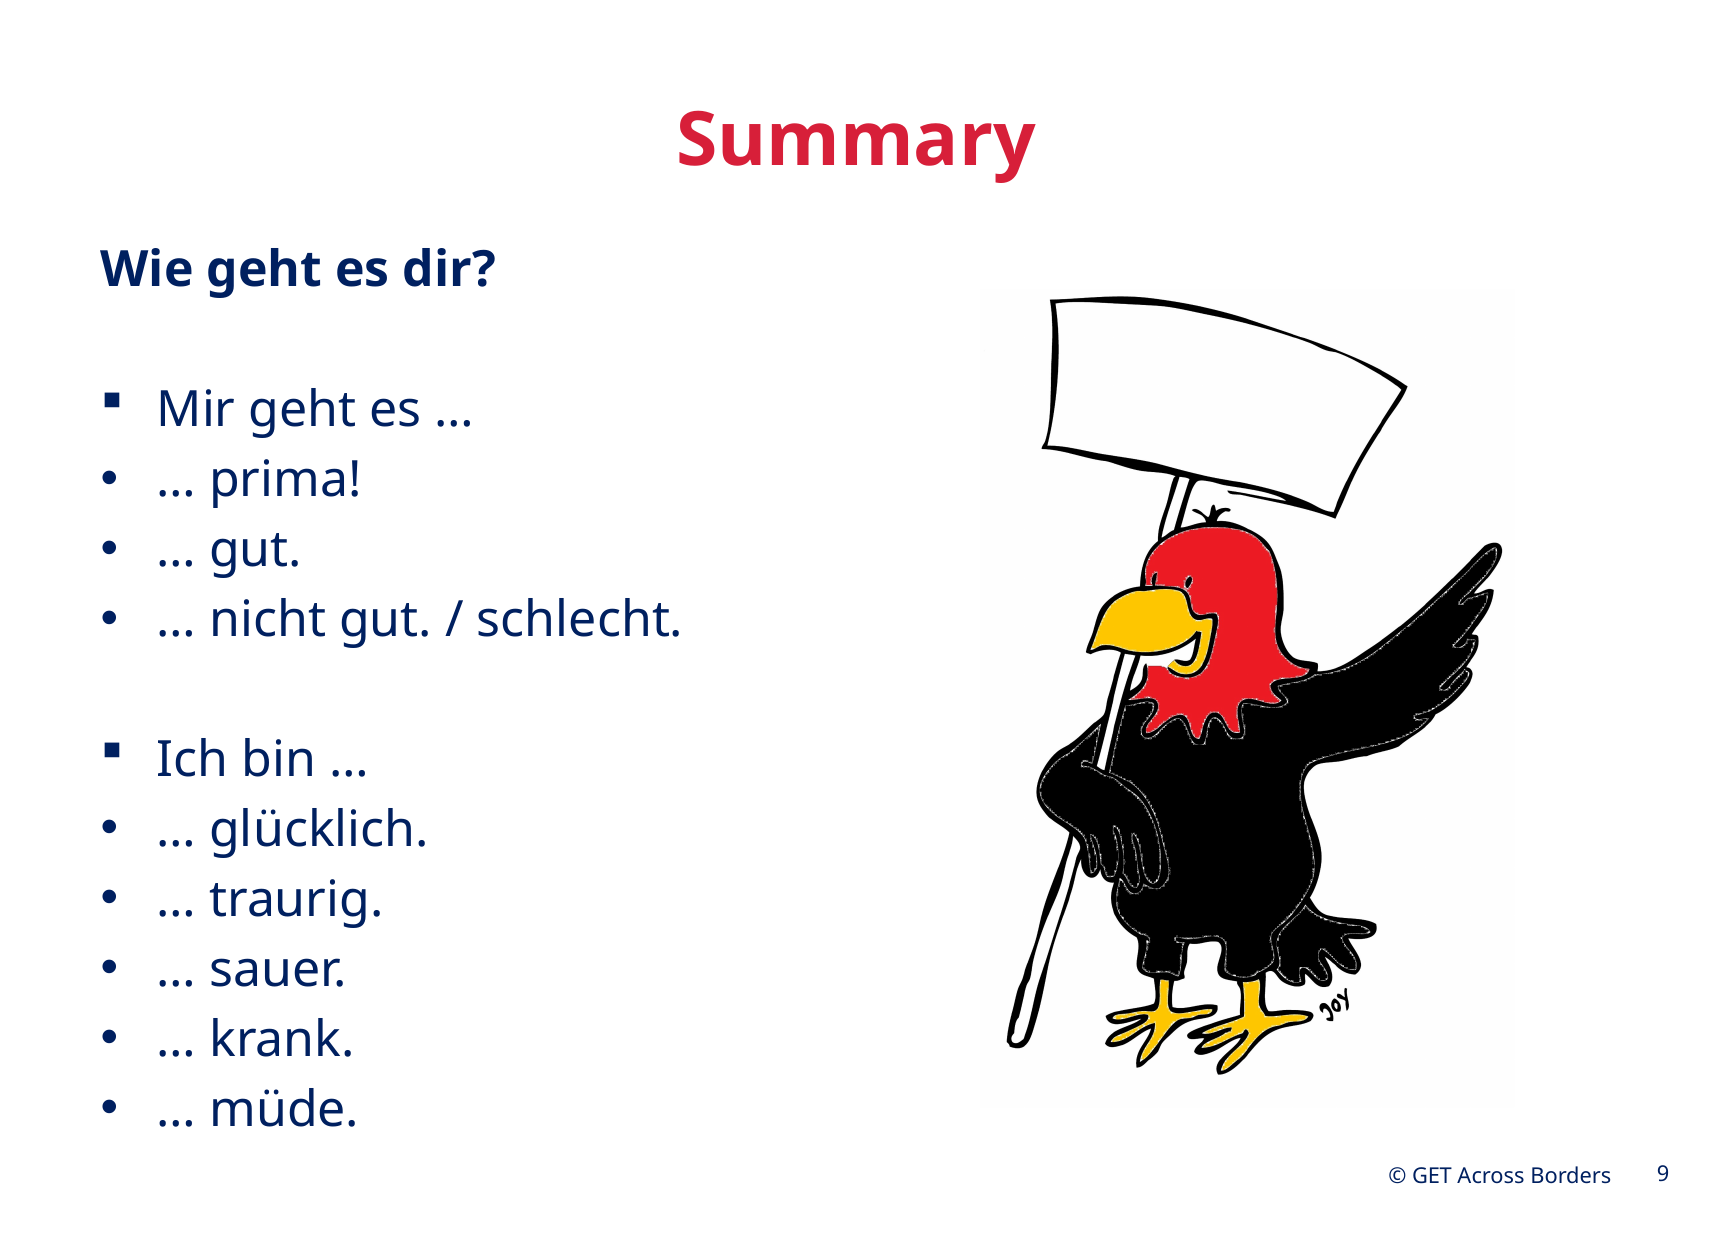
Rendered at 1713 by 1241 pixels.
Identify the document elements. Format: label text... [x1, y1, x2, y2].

slide_number 9 [1613, 1141, 1713, 1208]
picture [980, 288, 1515, 1108]
list Wie geht es dir? Mir geht es … … prima! … gut. … nicht gut. / schlecht. Ich bin … … glücklich. … traurig. … sauer. … krank. … müde. [85, 229, 844, 1168]
text_box © GET Across Borders [1048, 1141, 1613, 1208]
title Summary [85, 32, 1627, 239]
